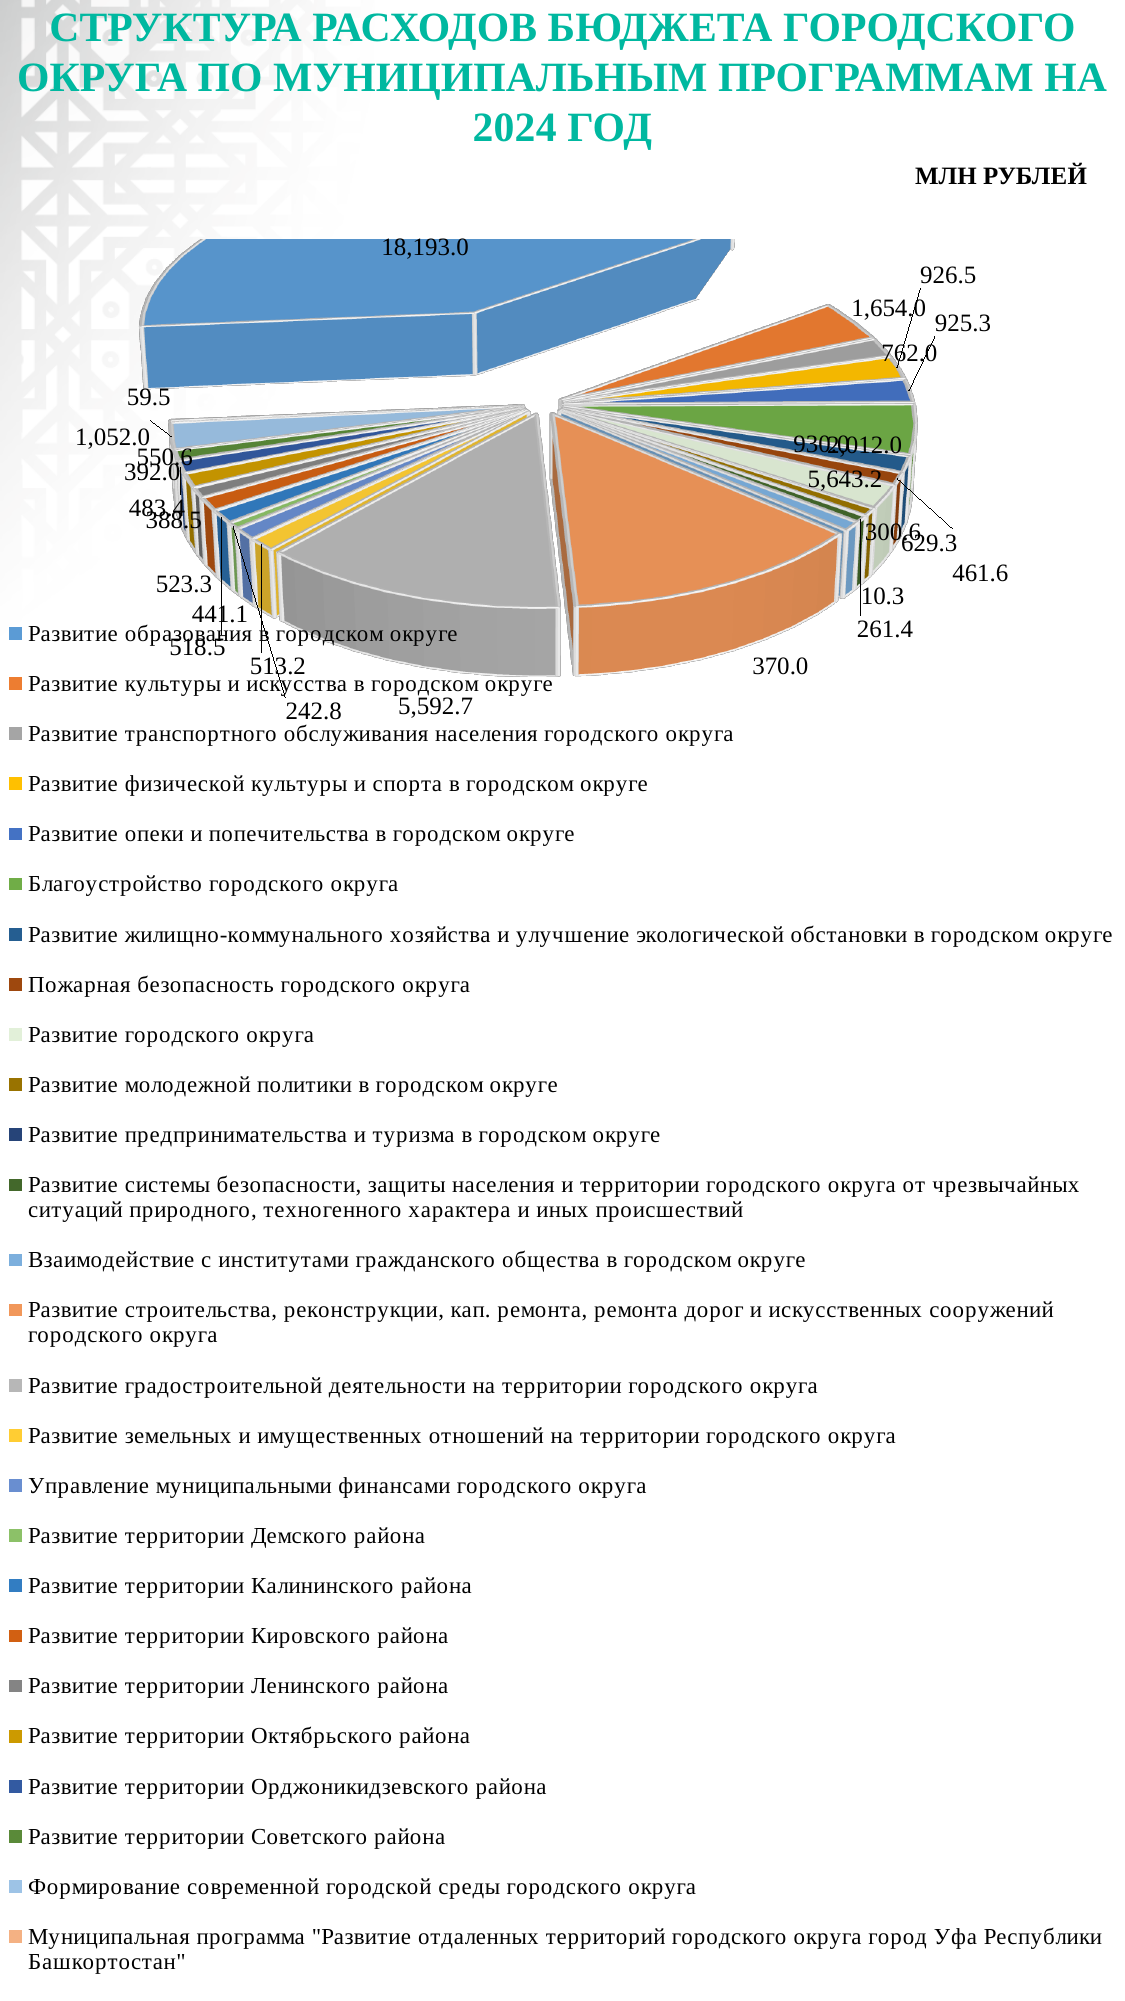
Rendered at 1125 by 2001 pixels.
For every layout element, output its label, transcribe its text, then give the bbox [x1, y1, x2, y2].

chart [0, 151, 1125, 2000]
text_box СТРУКТУРА РАСХОДОВ БЮДЖЕТА ГОРОДСКОГО ОКРУГА ПО МУНИЦИПАЛЬНЫМ ПРОГРАММАМ НА 2024 ГОД [0, 0, 1125, 151]
